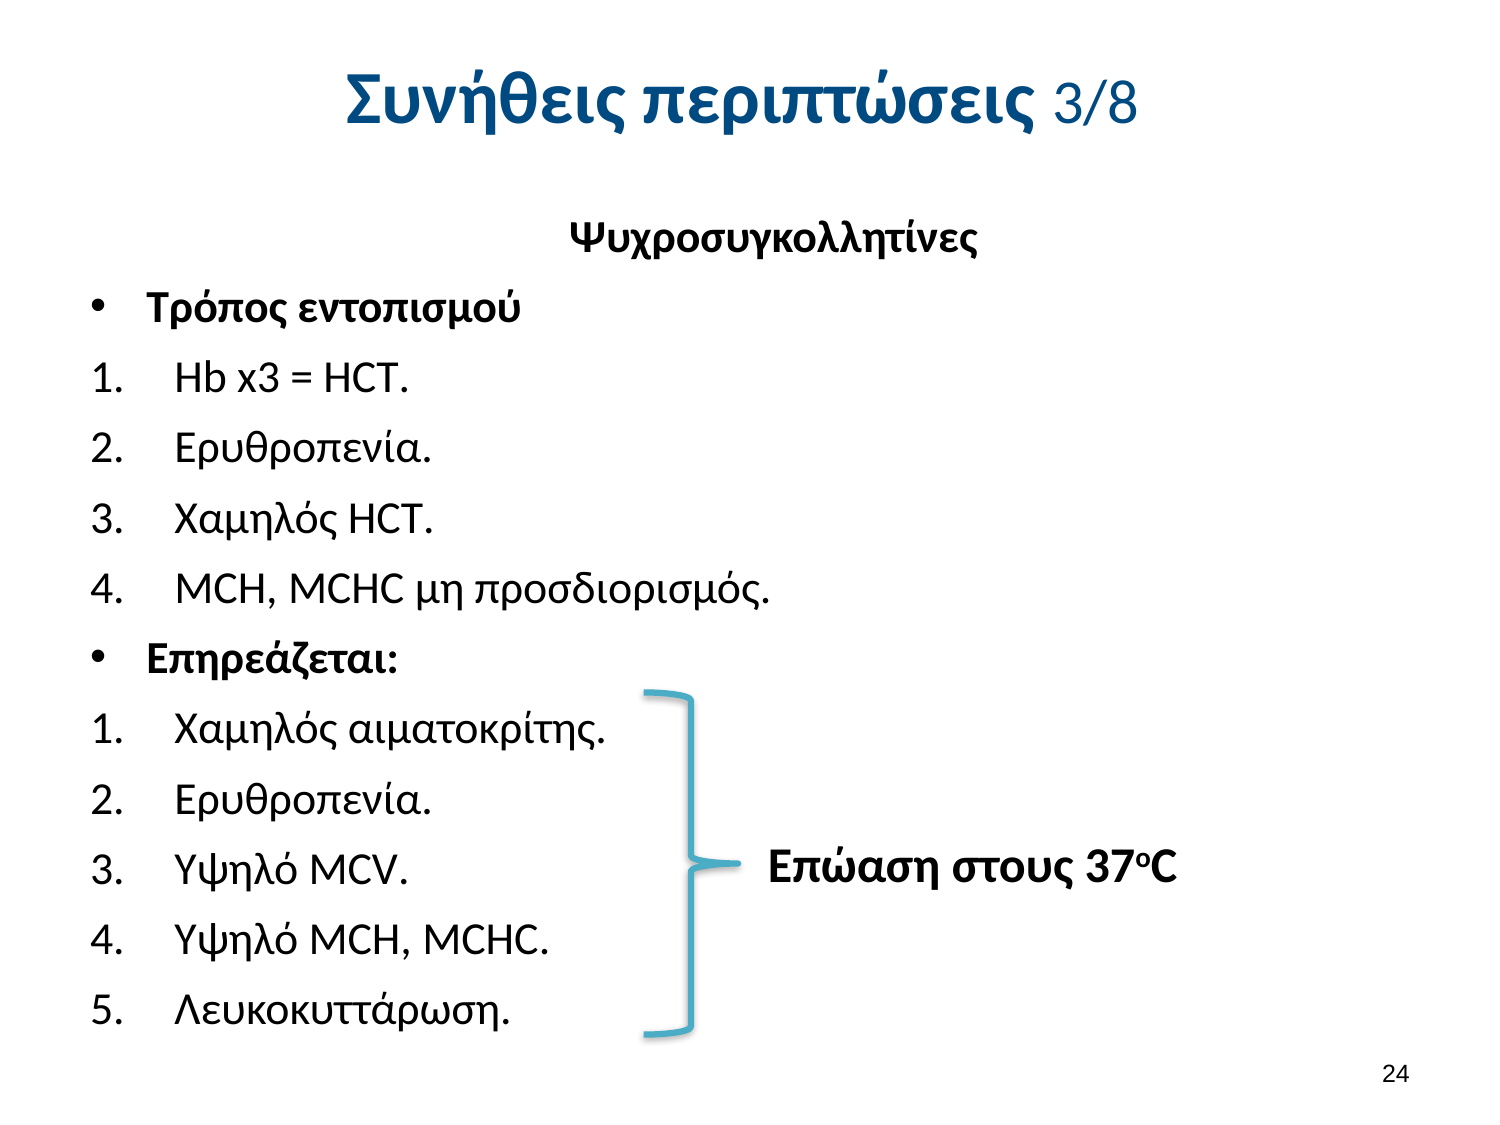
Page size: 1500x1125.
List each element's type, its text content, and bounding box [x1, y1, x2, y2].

list Ψυχροσυγκολλητίνες Τρόπος εντοπισμού Hb x3 = HCT. Ερυθροπενία. Χαμηλός HCT. MCH, MCHC μη προσδιορισμός. Επηρεάζεται: Χαμηλός αιματοκρίτης. Ερυθροπενία. Υψηλό MCV. Υψηλό MCH, MCHC. Λευκοκυττάρωση. [75, 196, 1483, 1083]
slide_number 23 [1074, 1042, 1425, 1103]
title Συνήθεις περιπτώσεις 3/8 [76, 19, 1427, 169]
